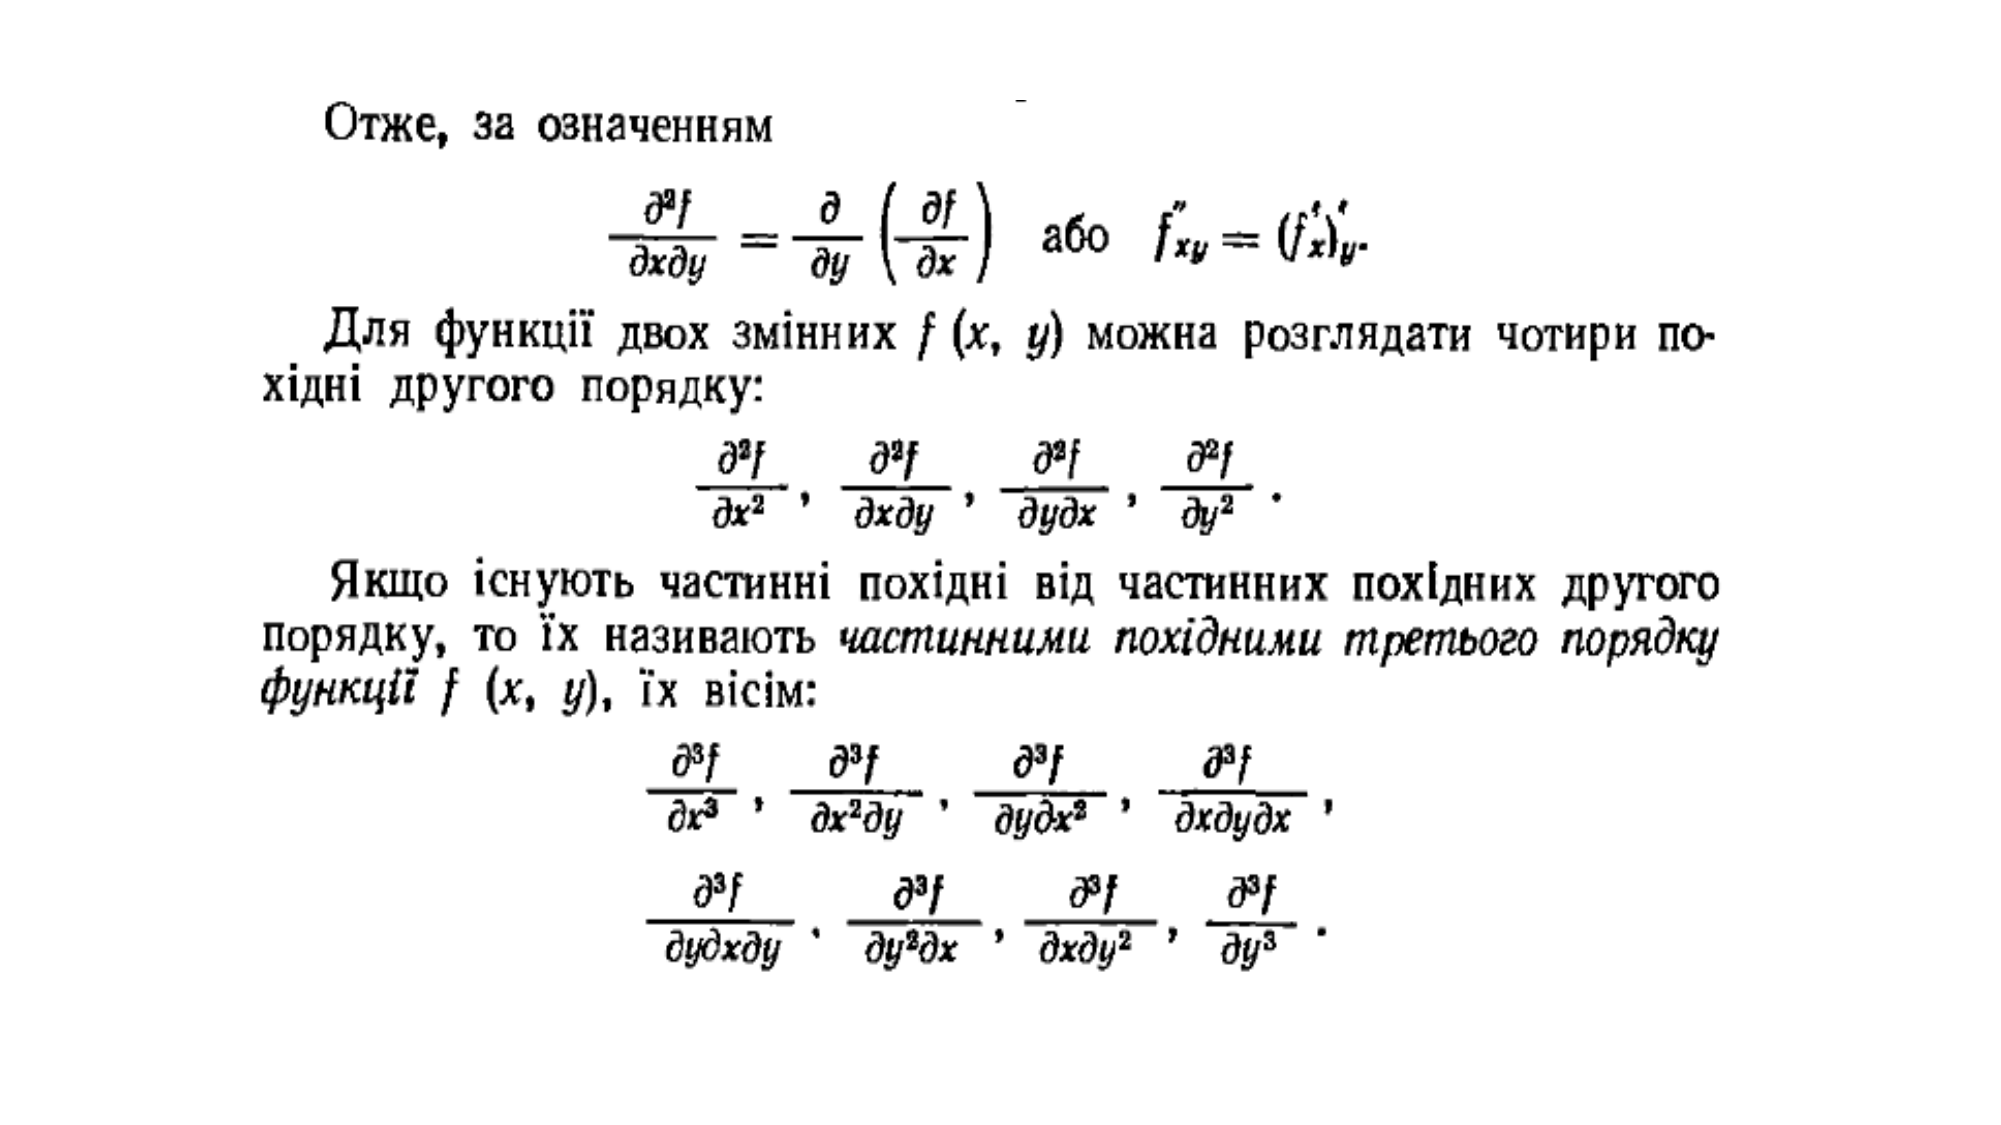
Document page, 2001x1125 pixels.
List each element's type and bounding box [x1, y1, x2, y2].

picture [233, 100, 1744, 986]
